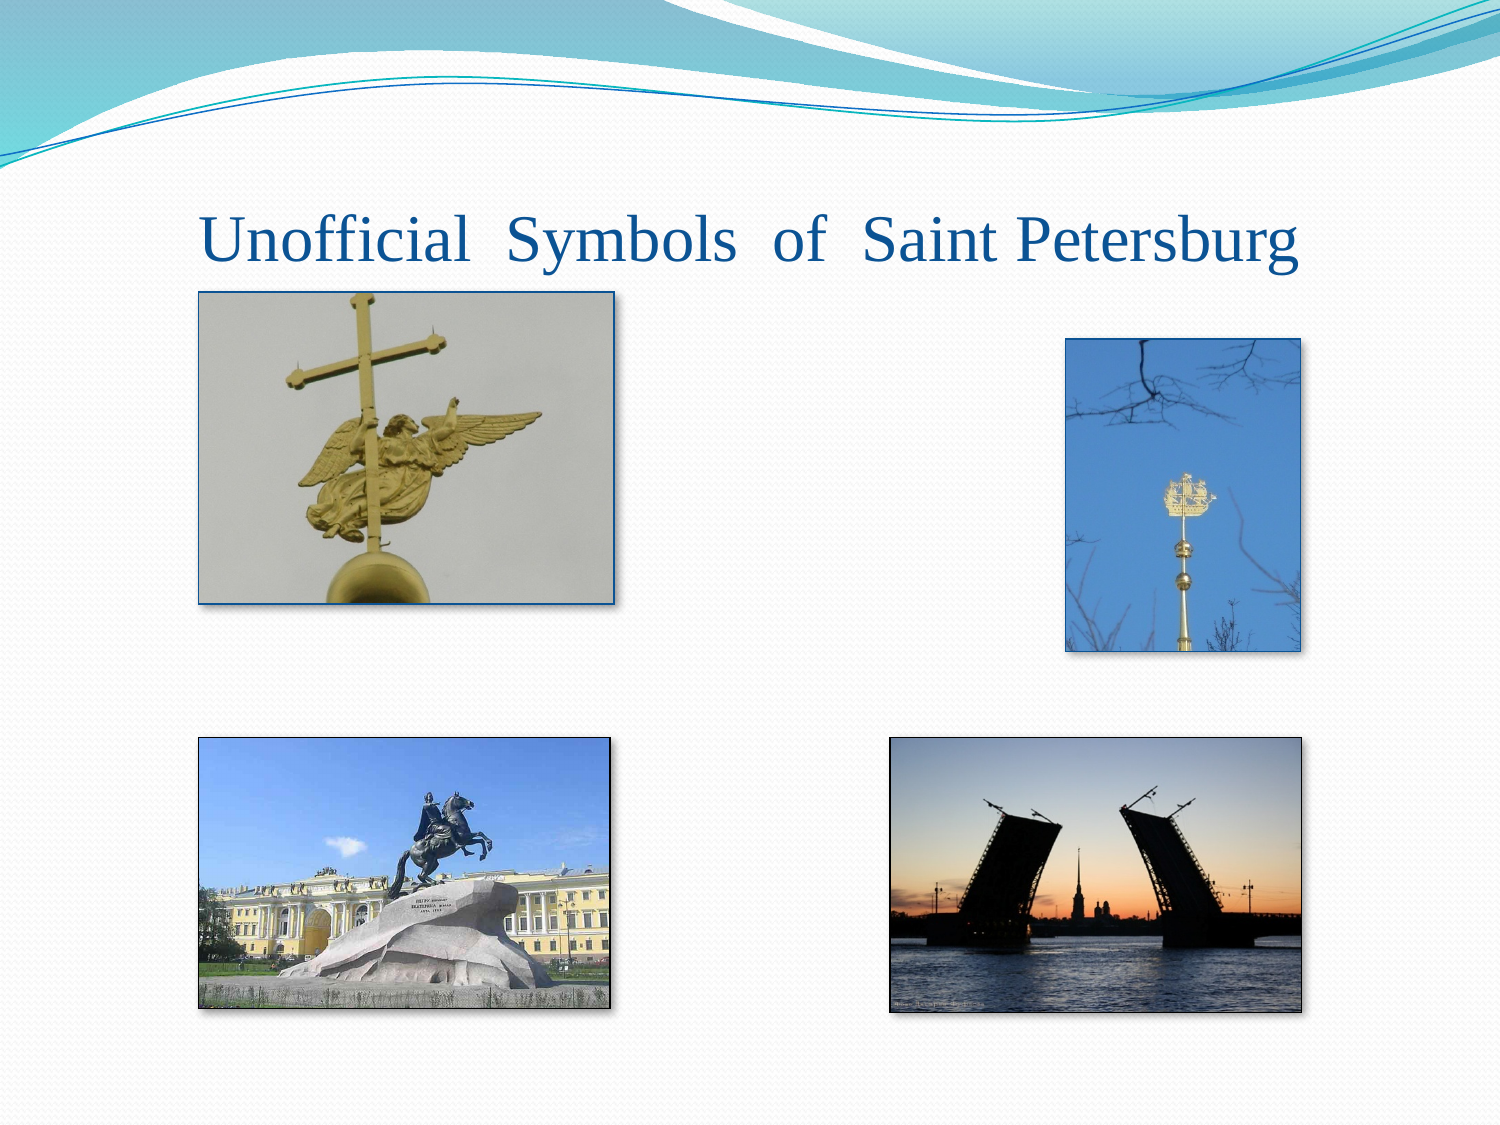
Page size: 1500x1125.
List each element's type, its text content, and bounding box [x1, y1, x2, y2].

picture [1066, 339, 1300, 651]
text_box Unofficial Symbols of Saint Petersburg [152, 187, 1348, 283]
picture [198, 738, 610, 1009]
picture [198, 292, 614, 604]
picture [890, 737, 1302, 1012]
